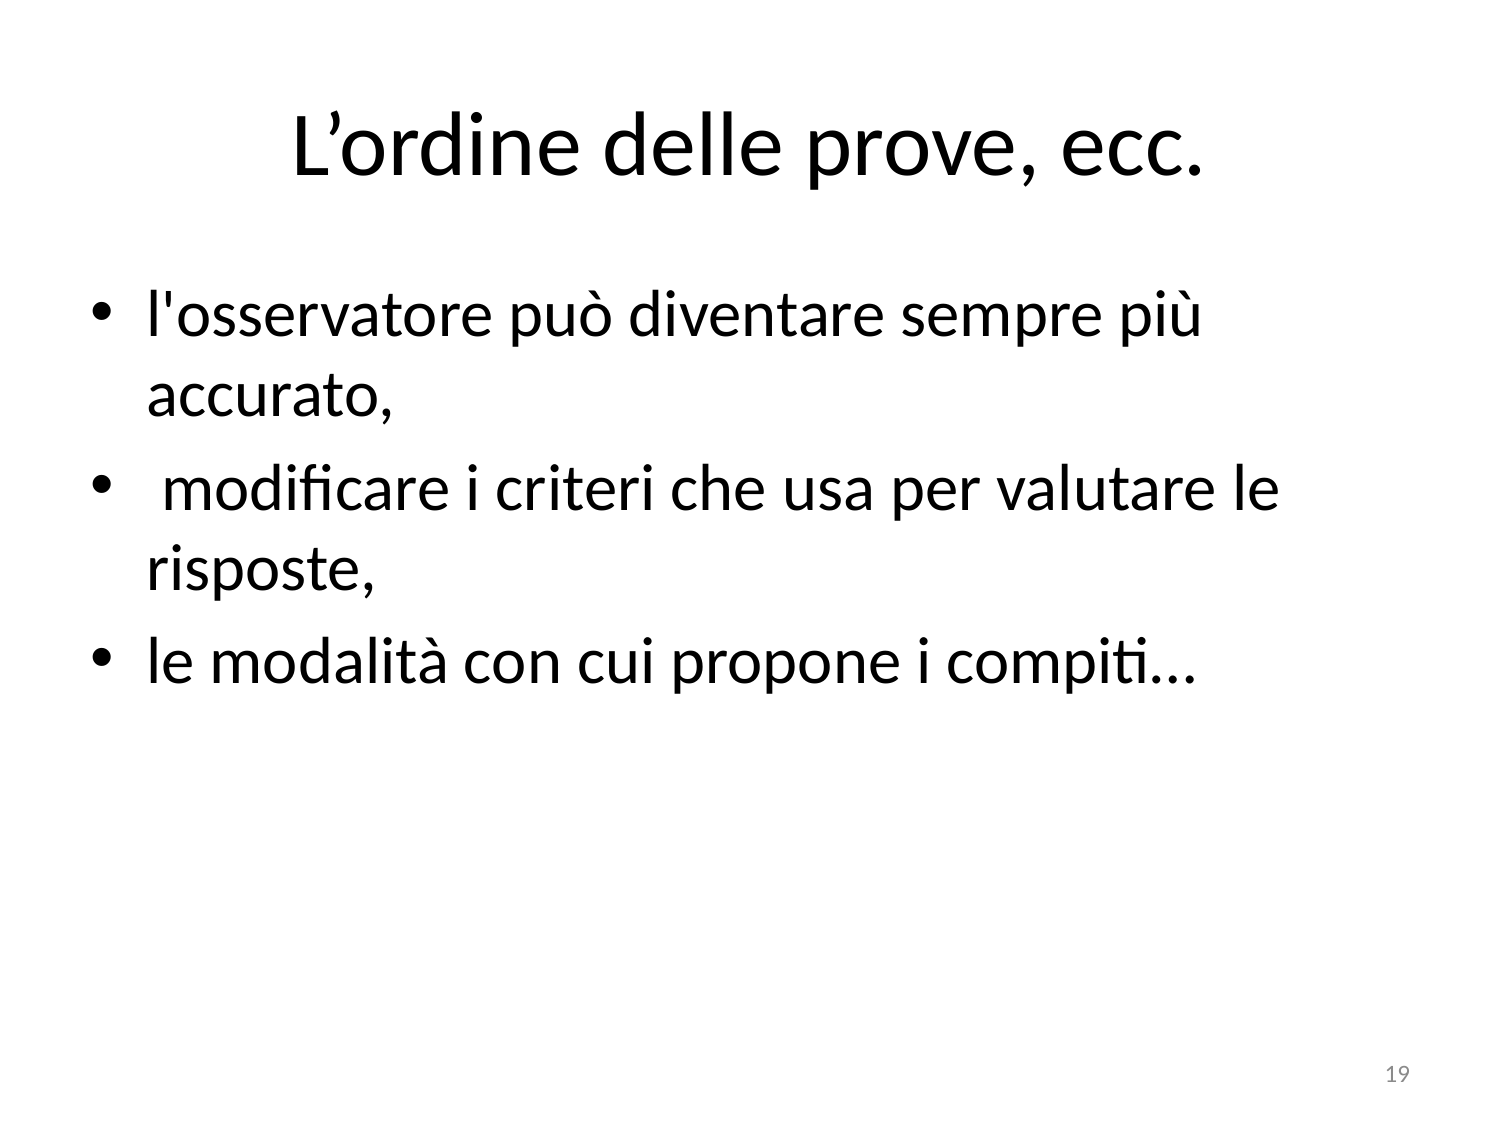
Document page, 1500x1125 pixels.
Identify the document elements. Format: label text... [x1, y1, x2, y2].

list l'osservatore può diventare sempre più accurato, modificare i criteri che usa per valutare le risposte, le modalità con cui propone i compiti… [75, 262, 1425, 1005]
slide_number 19 [1074, 1042, 1425, 1103]
title L’ordine delle prove, ecc. [75, 45, 1425, 233]
